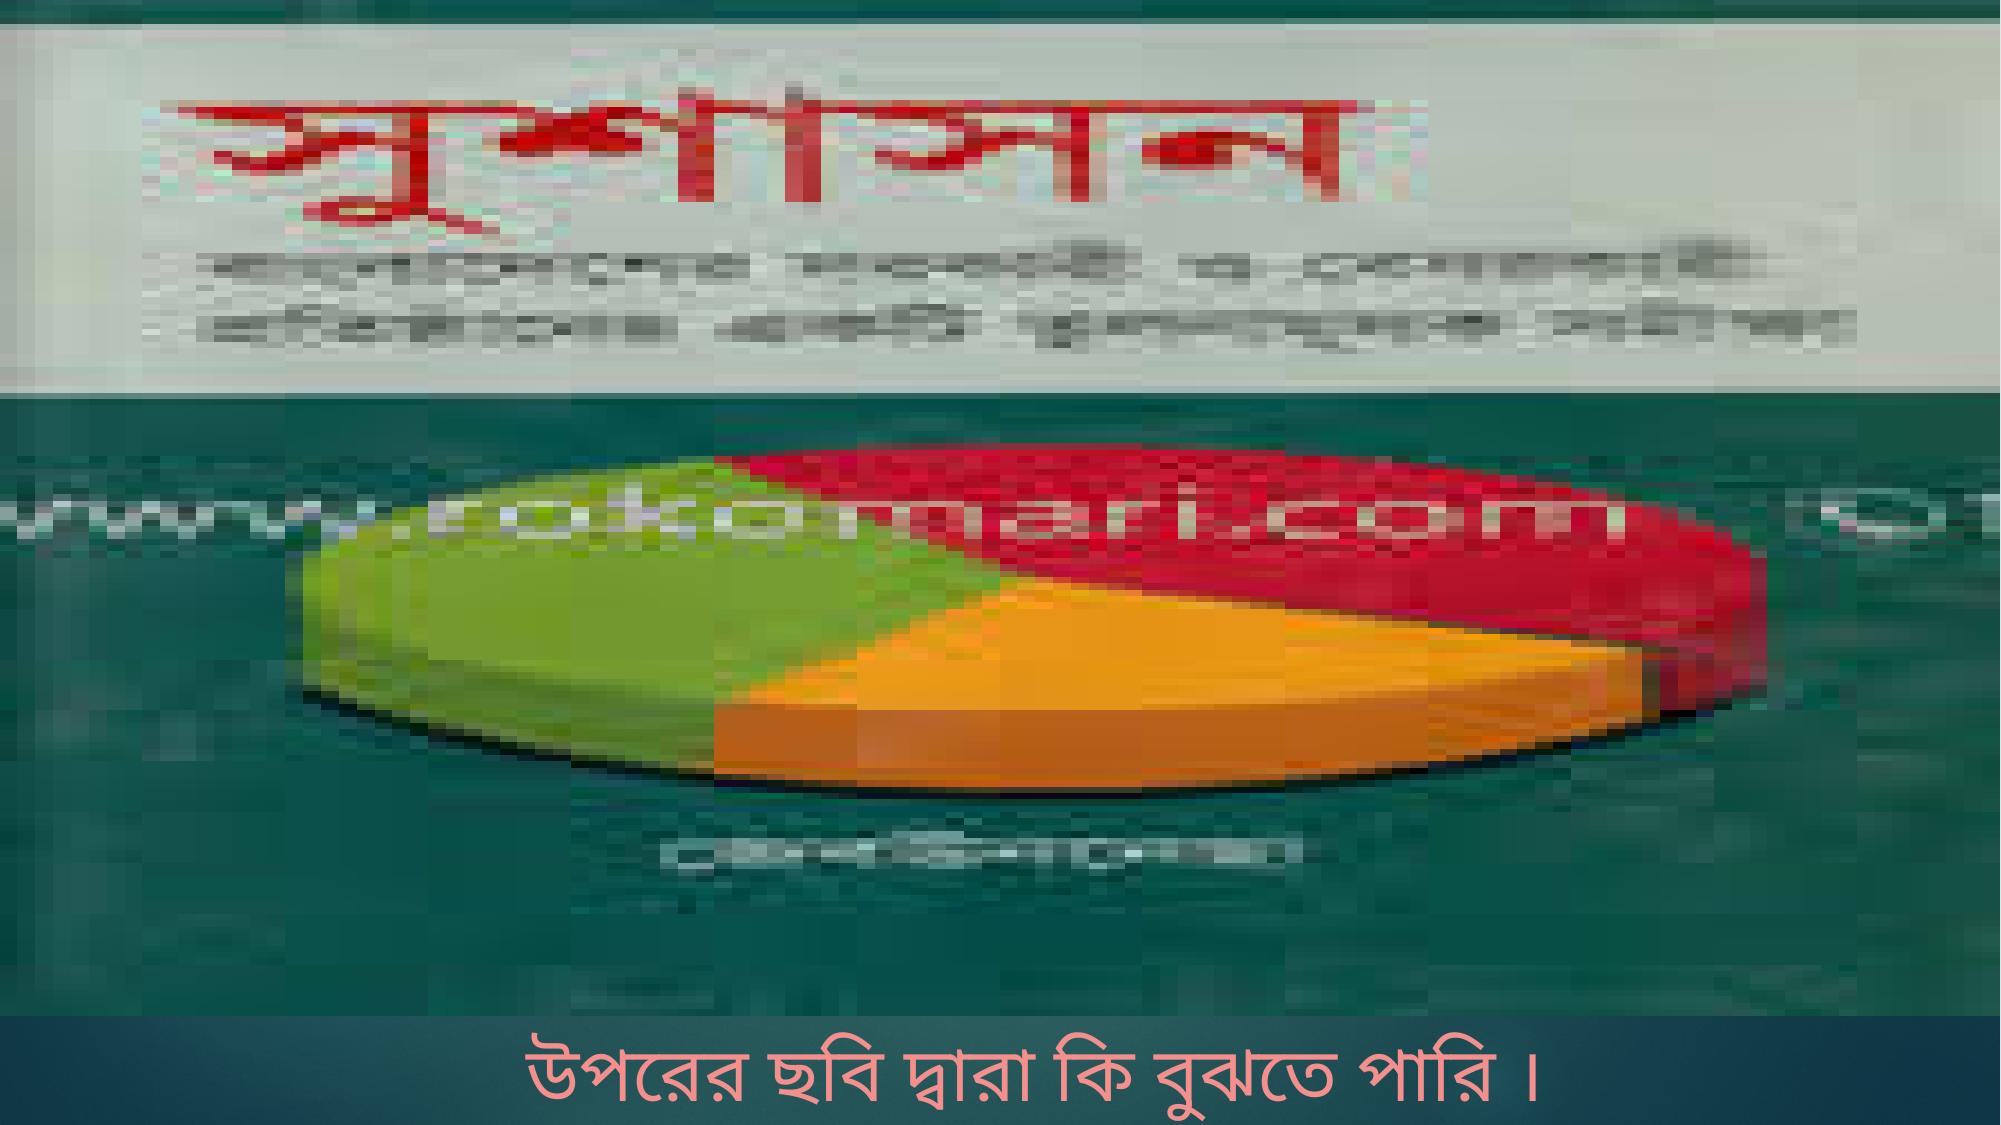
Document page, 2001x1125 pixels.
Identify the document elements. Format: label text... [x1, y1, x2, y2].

text_box উপরের ছবি দ্বারা কি বুঝতে পারি । [177, 1026, 1894, 1124]
picture [0, 0, 2000, 1125]
